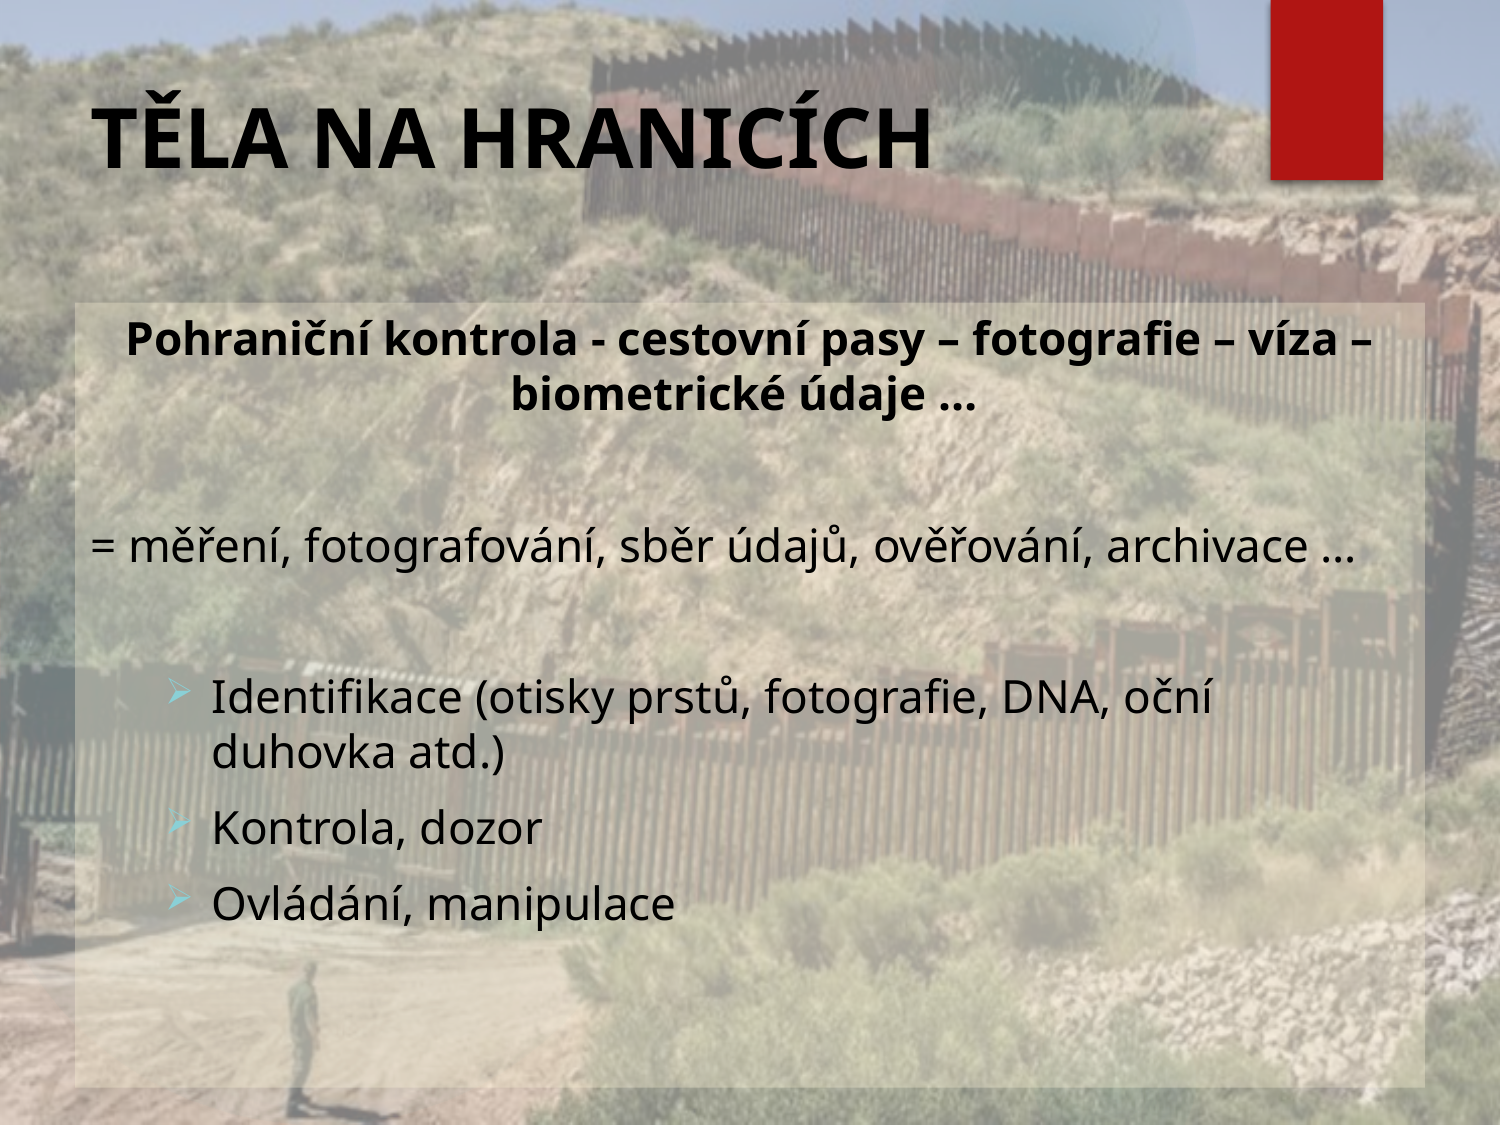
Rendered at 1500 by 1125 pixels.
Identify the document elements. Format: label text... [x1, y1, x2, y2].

list Pohraniční kontrola - cestovní pasy – fotografie – víza – biometrické údaje … = měření, fotografování, sběr údajů, ověřování, archivace … Identifikace (otisky prstů, fotografie, DNA, oční duhovka atd.) Kontrola, dozor Ovládání, manipulace [75, 302, 1425, 1088]
title TĚLA NA HRANICÍCH [75, 78, 1425, 194]
